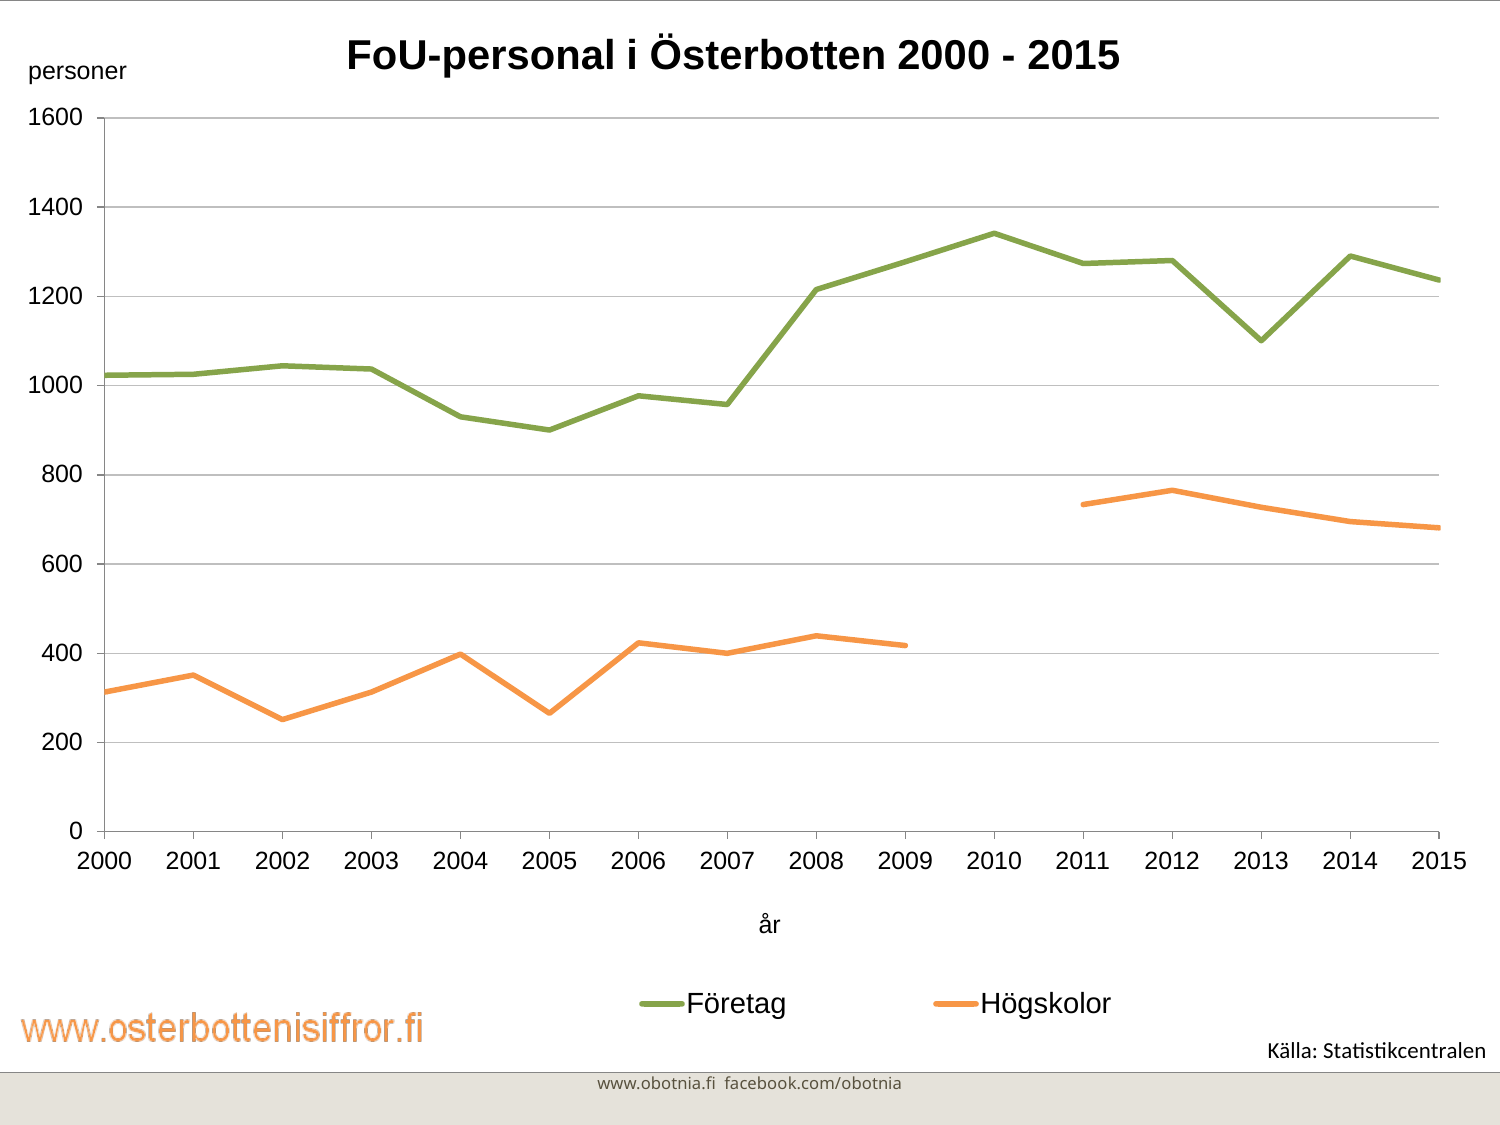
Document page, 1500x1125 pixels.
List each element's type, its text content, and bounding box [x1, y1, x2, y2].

picture [0, 0, 1500, 1074]
footer ÖSTERBOTTENS FÖRBUND www.obotnia.fi facebook.com/obotnia [512, 1081, 988, 1103]
